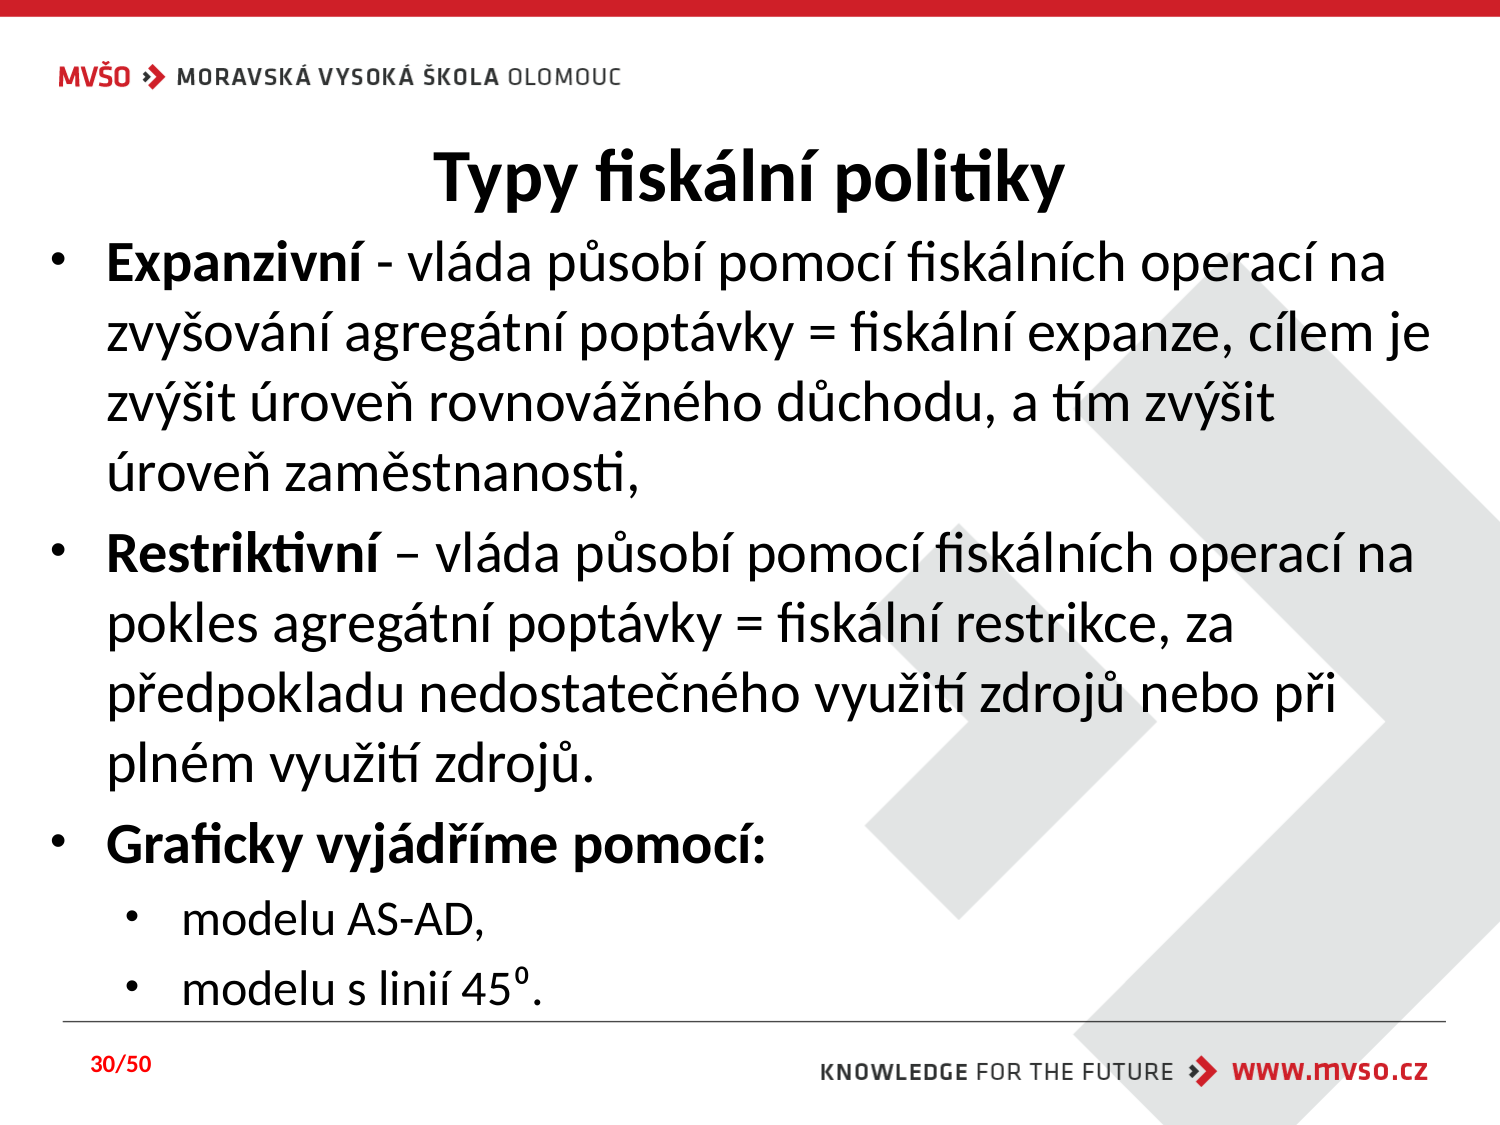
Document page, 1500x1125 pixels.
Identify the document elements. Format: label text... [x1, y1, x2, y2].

picture [0, 0, 1500, 1125]
title Typy fiskální politiky [75, 77, 1425, 215]
list Expanzivní - vláda působí pomocí fiskálních operací na zvyšování agregátní poptávky = fiskální expanze, cílem je zvýšit úroveň rovnovážného důchodu, a tím zvýšit úroveň zaměstnanosti, Restriktivní – vláda působí pomocí fiskálních operací na pokles agregátní poptávky = fiskální restrikce, za předpokladu nedostatečného využití zdrojů nebo při plném využití zdrojů. Graficky vyjádříme pomocí: modelu AS-AD, modelu s linií 45⁰. [34, 215, 1453, 1041]
text_box 30/50 [74, 1040, 213, 1085]
